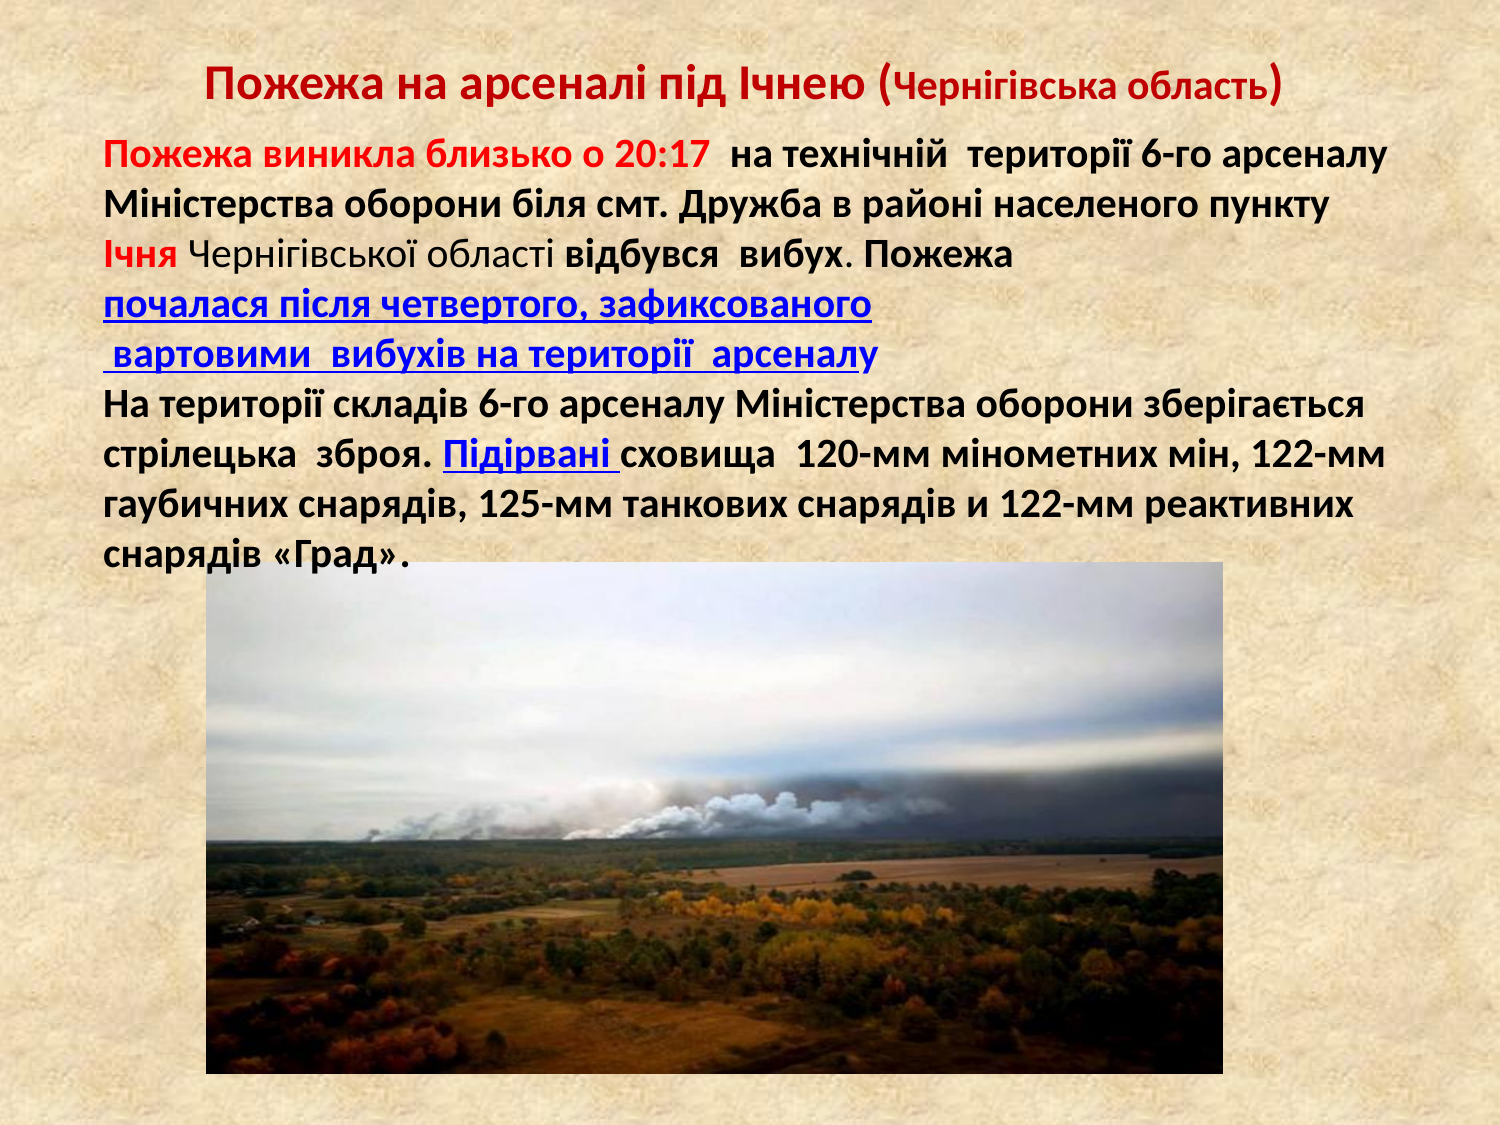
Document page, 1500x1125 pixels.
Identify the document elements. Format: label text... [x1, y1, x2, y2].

picture [0, 0, 1500, 1125]
text_box Пожежа на арсеналі під Ічнею (Чернігівська область) [100, 42, 1412, 118]
text_box Пожежа виникла близько о 20:17 на технічній території 6-го арсеналу Міністерства оборони біля смт. Дружба в районі населеного пункту Ічня Чернігівської області відбувся вибух. Пожежа почалася після четвертого, зафиксованого вартовими вибухів на території арсеналу На території складів 6-го арсеналу Міністерства оборони зберігається стрілецька зброя. Підірвані сховища 120-мм мінометних мін, 122-мм гаубичних снарядів, 125-мм танкових снарядів и 122-мм реактивних снарядів «Град». [88, 118, 1412, 674]
